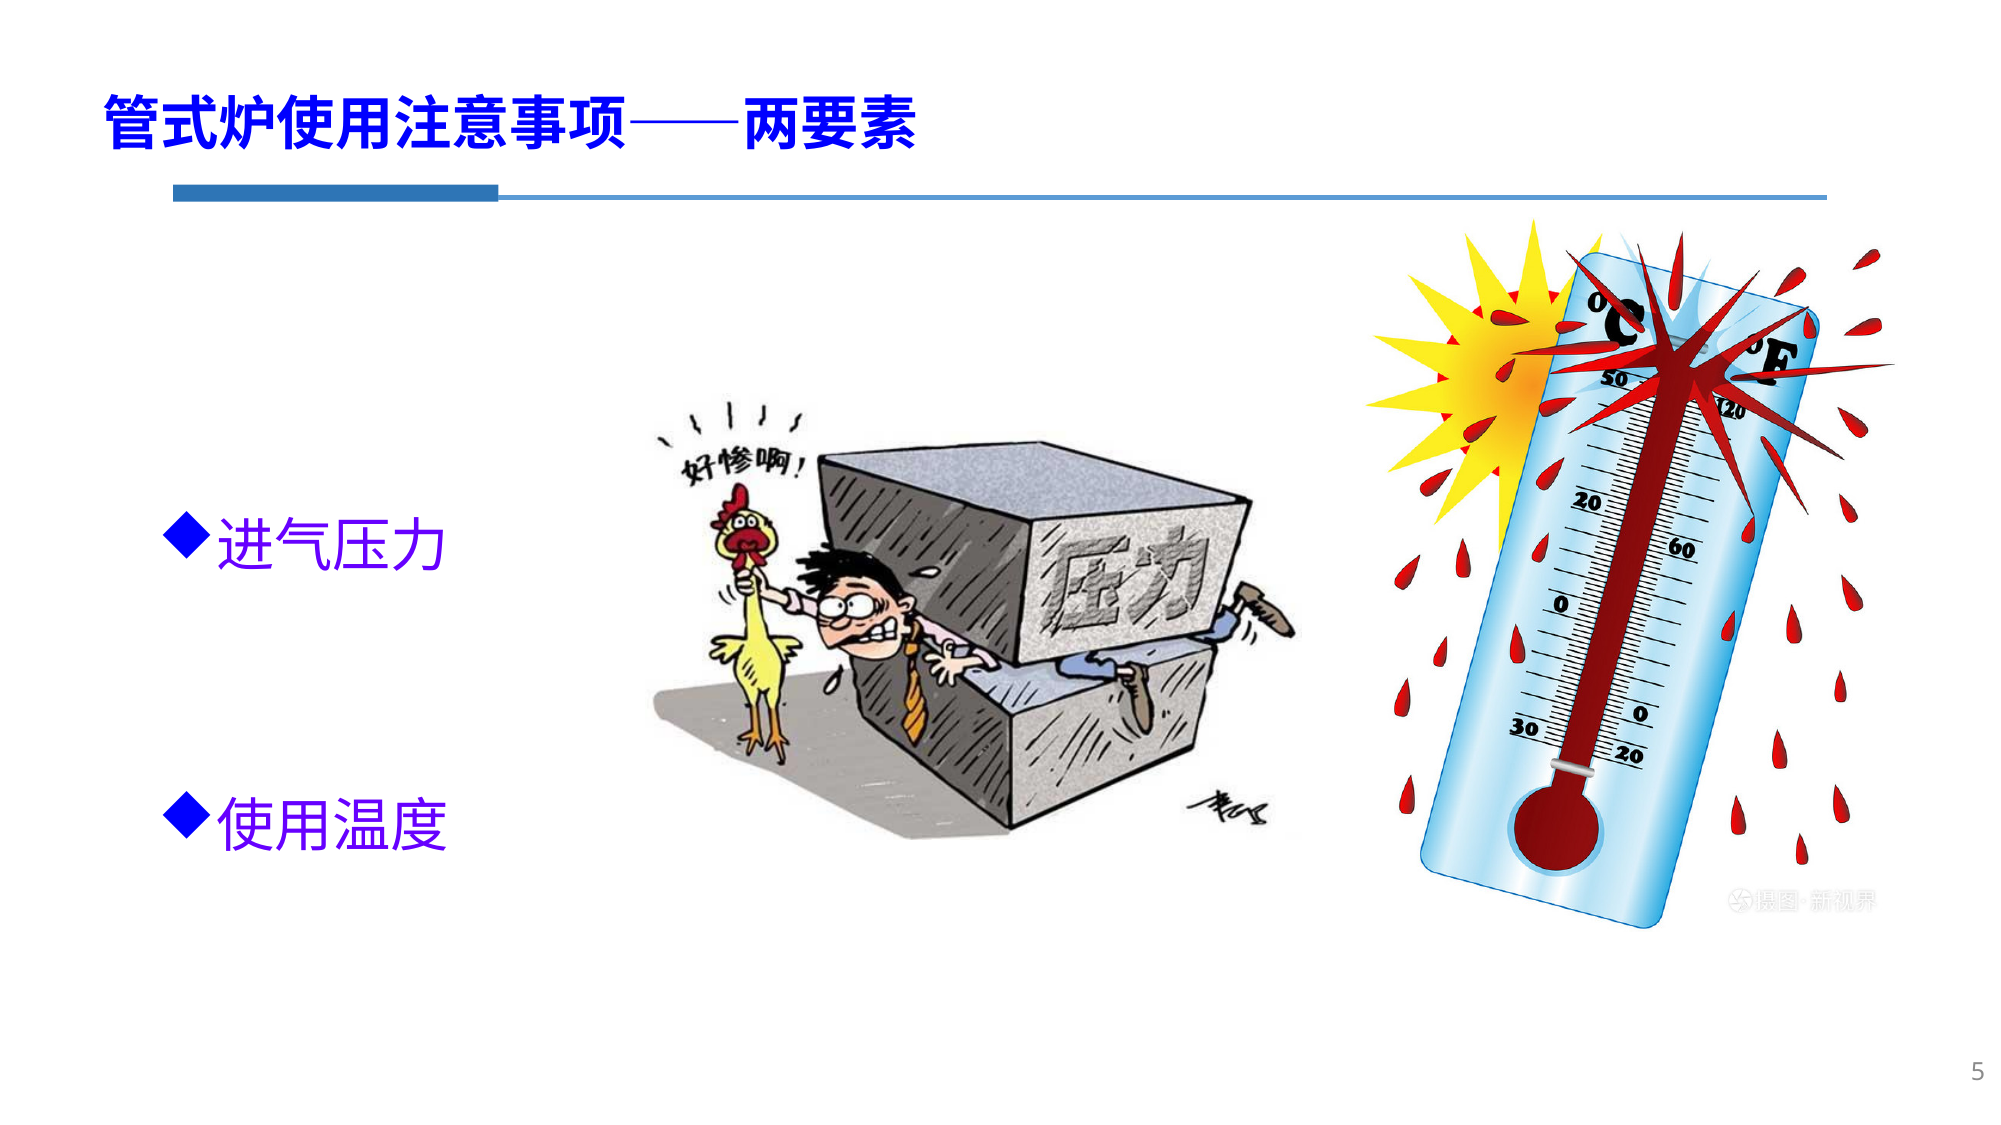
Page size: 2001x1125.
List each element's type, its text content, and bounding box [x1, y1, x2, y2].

picture [645, 393, 1302, 840]
text_box 进气压力 使用温度 [143, 290, 835, 865]
text_box 管式炉使用注意事项——两要素 [86, 83, 1362, 168]
slide_number 5 [1550, 1042, 2000, 1103]
picture [1361, 217, 1898, 932]
